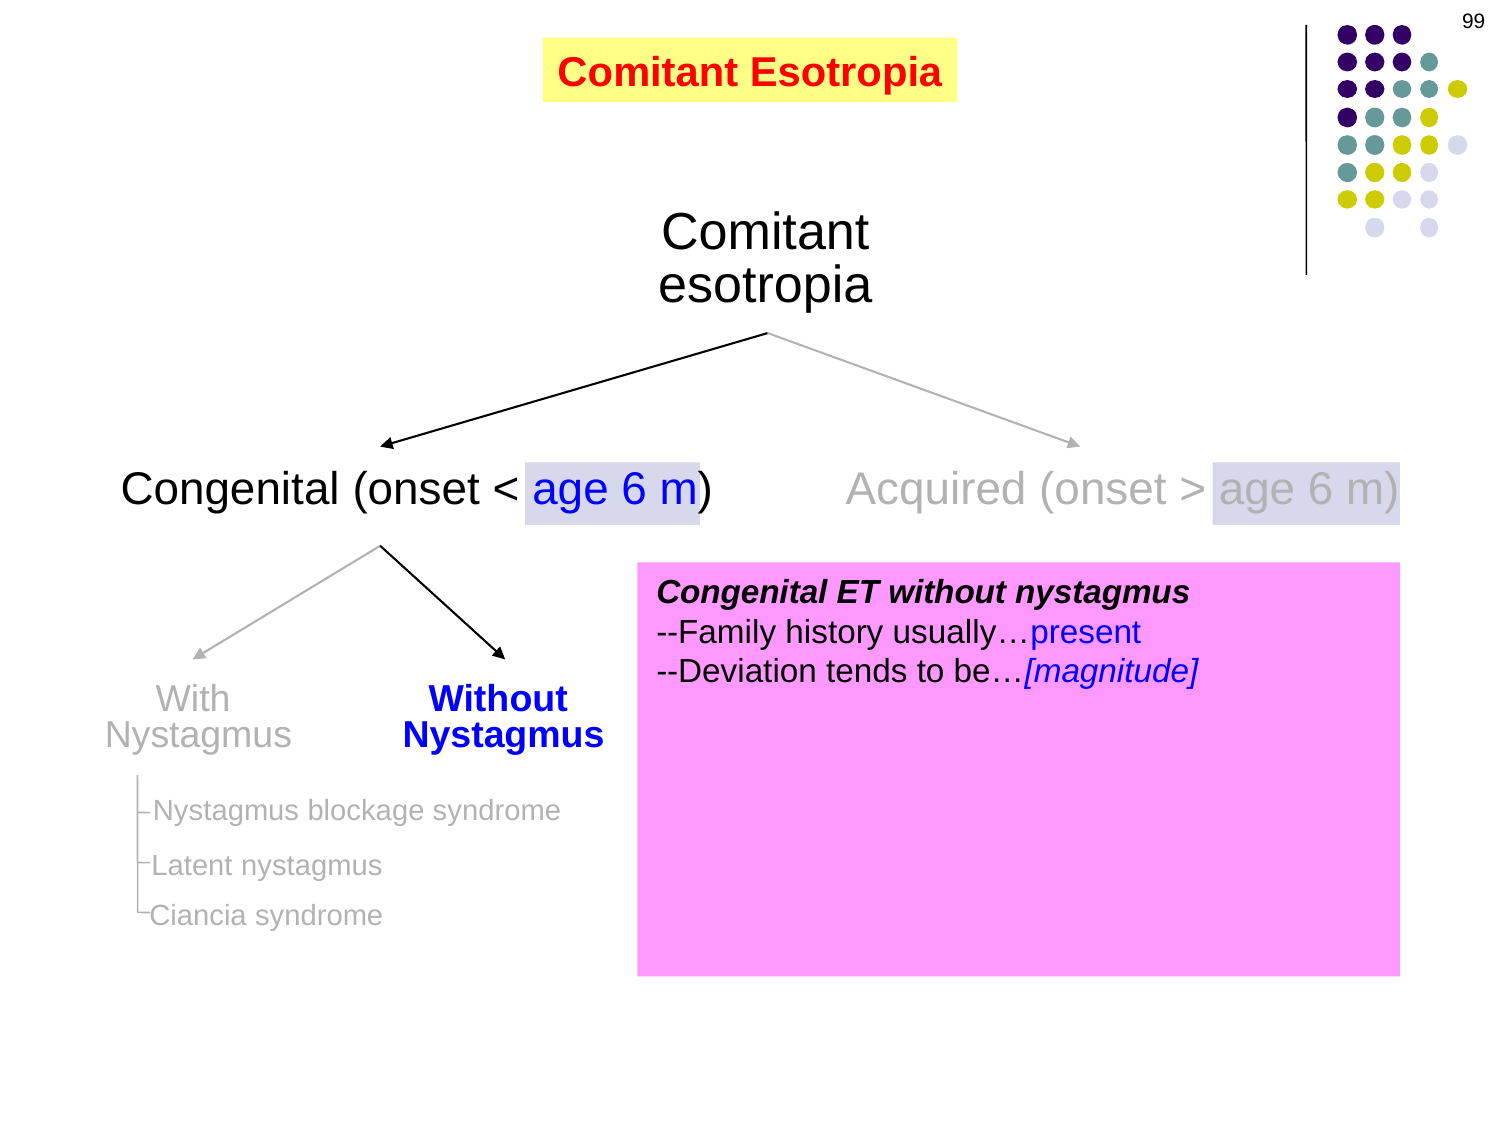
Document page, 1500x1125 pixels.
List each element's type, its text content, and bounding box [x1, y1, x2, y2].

text_box [1212, 521, 1400, 525]
text_box Without Nystagmus [387, 674, 620, 762]
text_box Congenital ET without nystagmus --Family history usually…present --Deviation tends to be…[magnitude] --Cross fixation…common --2/3 with concomitant…DVD and IO overaction Management: --Prescribe full…cycloplegic refraction --Perform bilateral…MR recession --Best if by age…24 months --If IO overaction present, consider…weakening [637, 562, 1400, 977]
text_box [380, 333, 767, 450]
text_box [192, 545, 380, 660]
slide_number 99 [1149, 0, 1500, 75]
text_box Nystagmus blockage syndrome [138, 783, 577, 834]
text_box [767, 332, 1081, 449]
text_box Congenital (onset < age 6 m) [105, 451, 729, 521]
text_box [525, 521, 700, 525]
text_box Ciancia syndrome [134, 888, 399, 939]
text_box Comitant esotropia [643, 199, 888, 321]
text_box Latent nystagmus [138, 838, 398, 889]
text_box With Nystagmus [89, 674, 307, 762]
text_box [380, 545, 506, 660]
text_box Comitant Esotropia [542, 37, 958, 103]
text_box Acquired (onset > age 6 m) [830, 451, 1415, 521]
